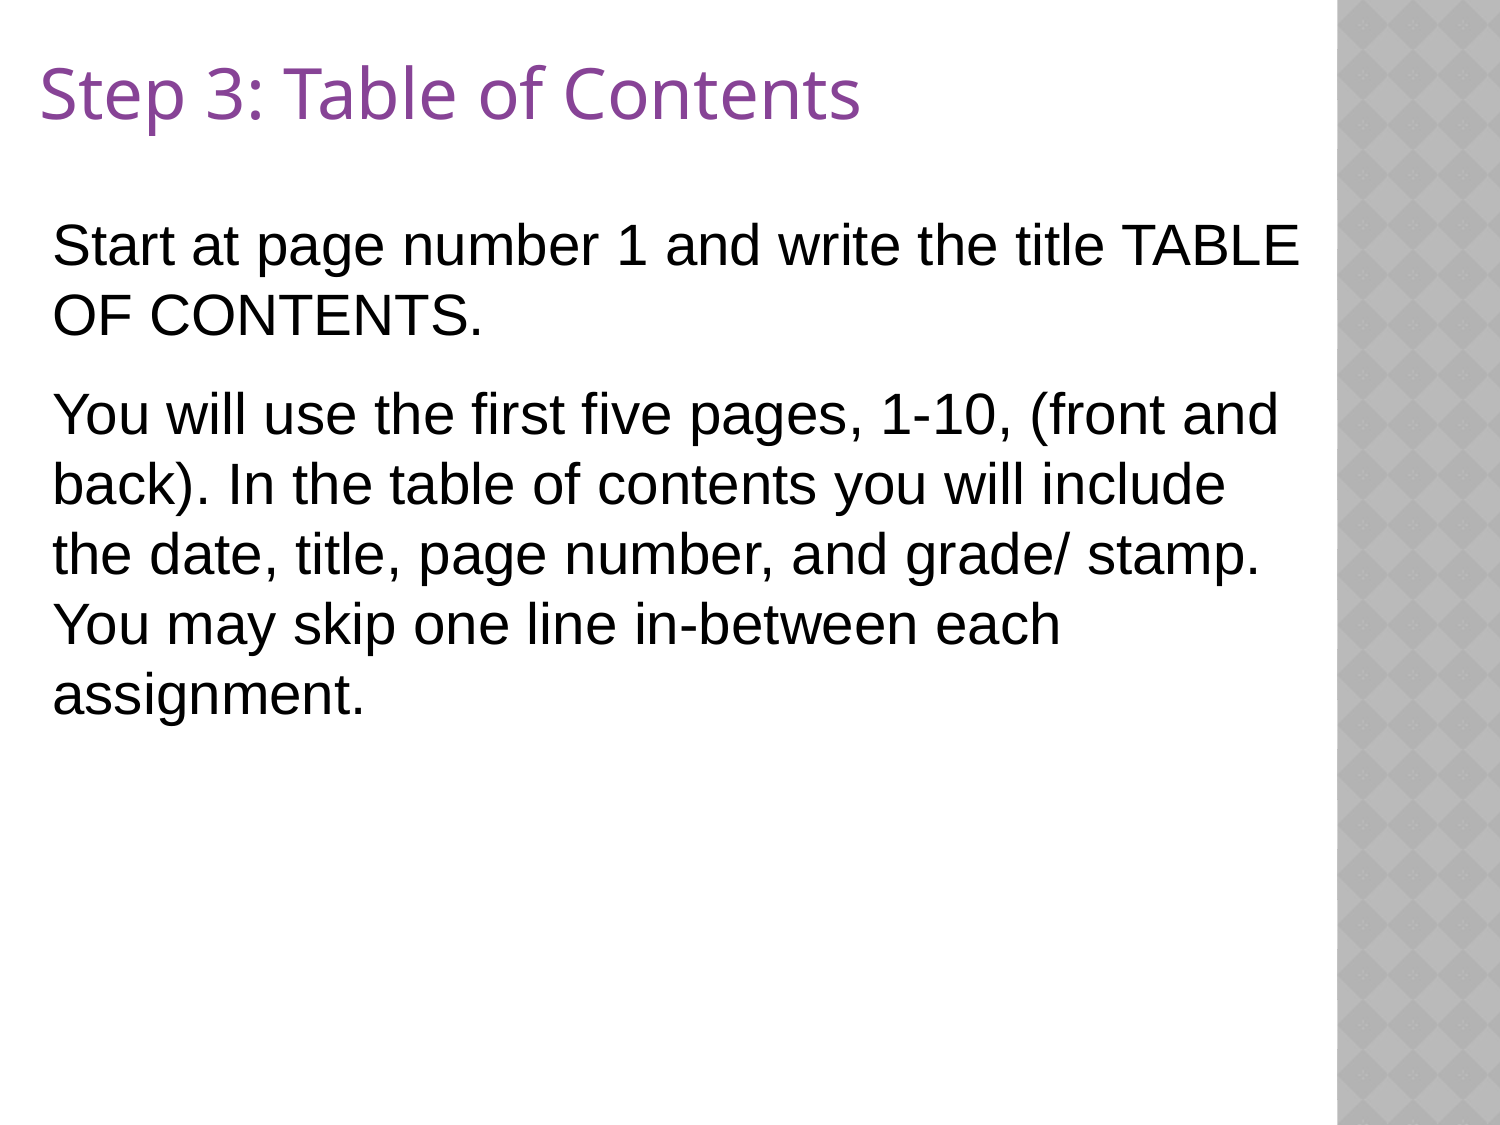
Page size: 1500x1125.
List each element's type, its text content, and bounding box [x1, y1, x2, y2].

text_box Start at page number 1 and write the title TABLE OF CONTENTS. You will use the first five pages, 1-10, (front and back). In the table of contents you will include the date, title, page number, and grade/ stamp. You may skip one line in-between each assignment. [37, 200, 1338, 734]
text_box Step 3: Table of Contents [24, 38, 1213, 226]
